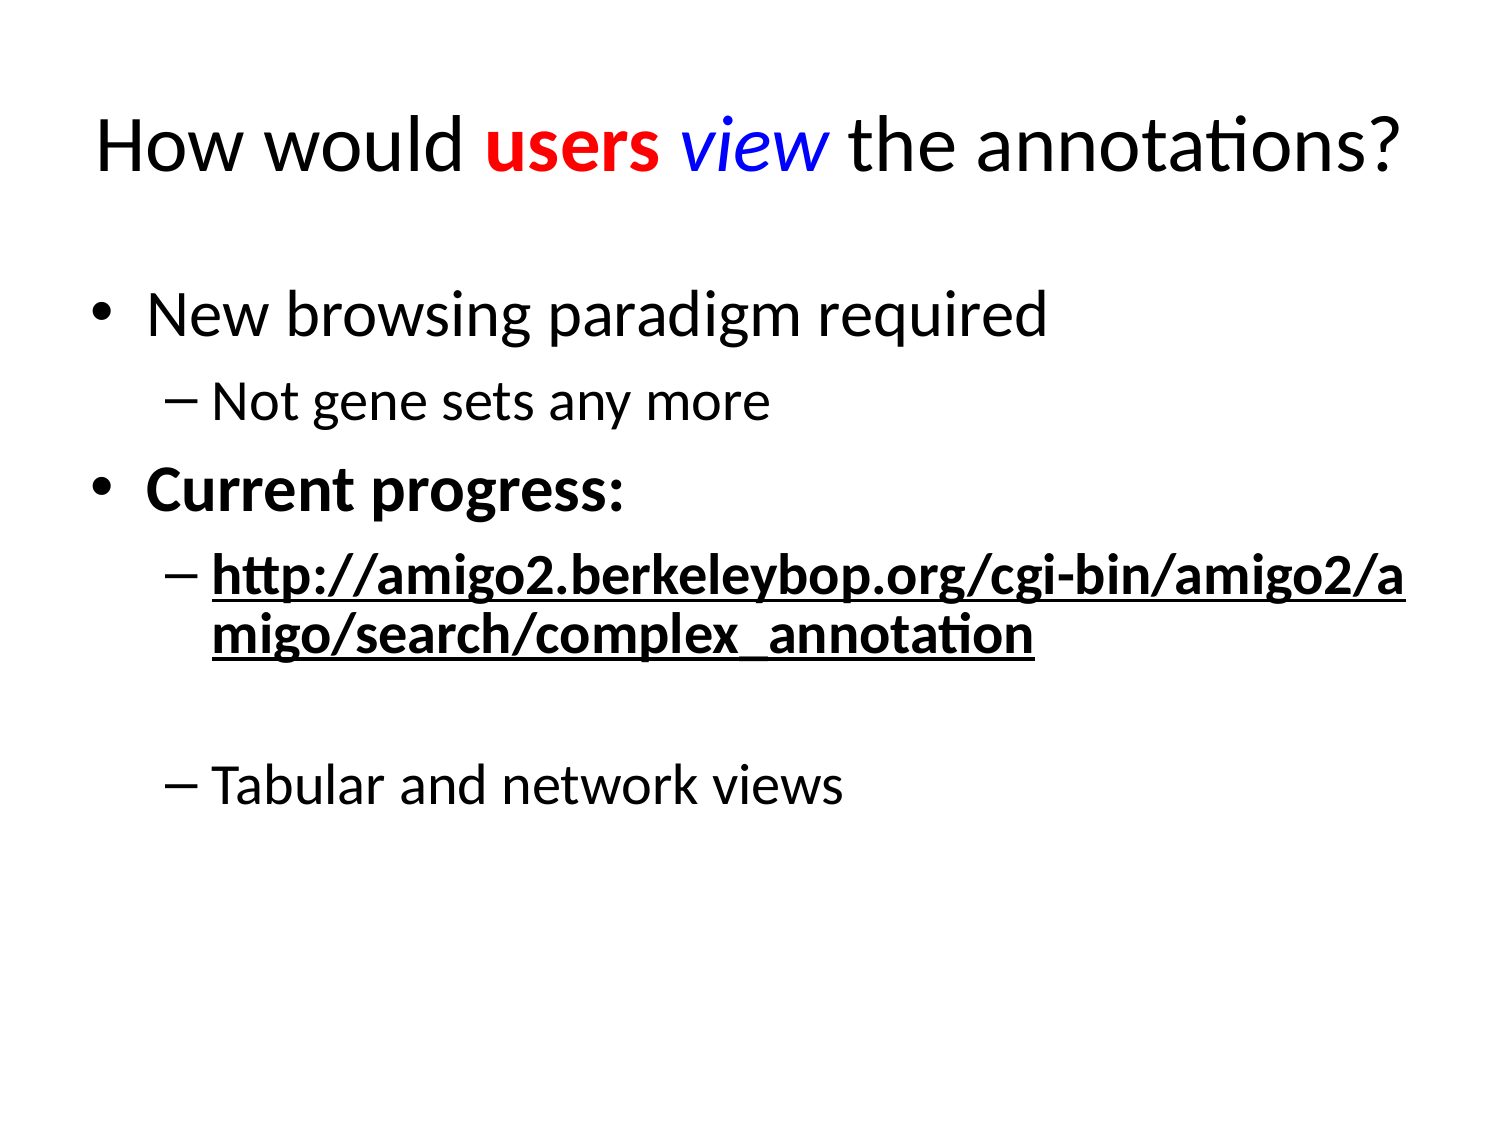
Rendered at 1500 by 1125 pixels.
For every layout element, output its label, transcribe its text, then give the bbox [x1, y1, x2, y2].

title How would users view the annotations? [75, 45, 1425, 233]
list New browsing paradigm required Not gene sets any more Current progress: http://amigo2.berkeleybop.org/cgi-bin/amigo2/amigo/search/complex_annotation Tabular and network views [75, 262, 1425, 1005]
